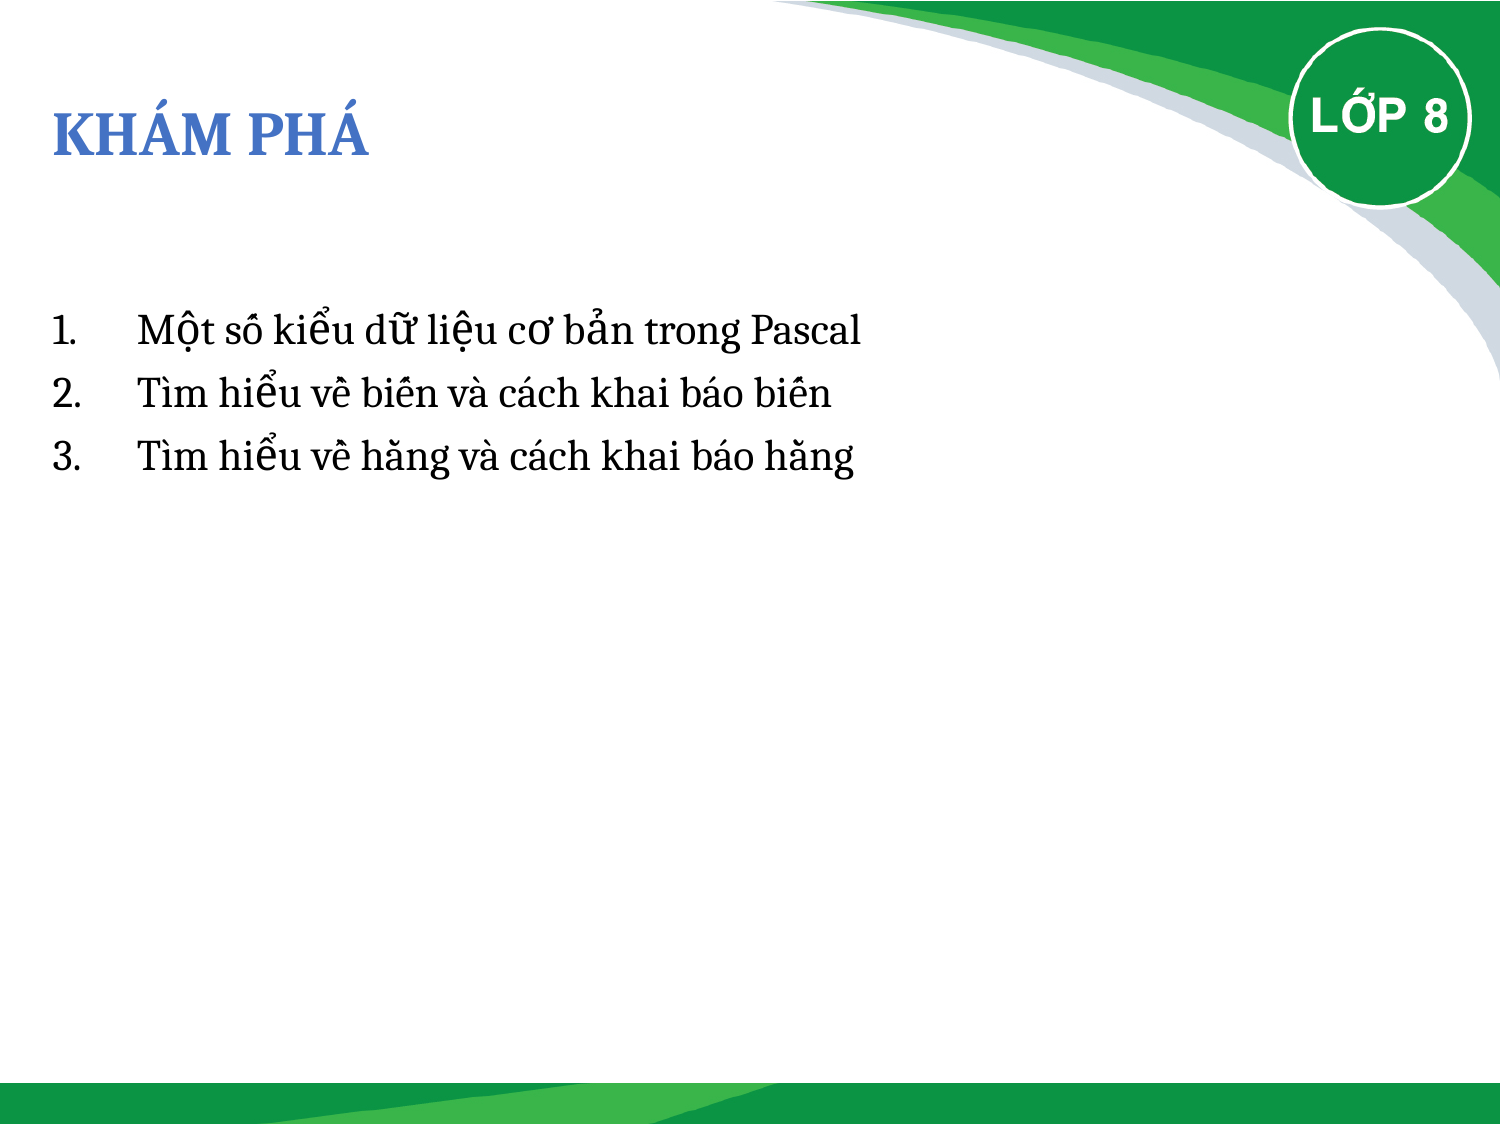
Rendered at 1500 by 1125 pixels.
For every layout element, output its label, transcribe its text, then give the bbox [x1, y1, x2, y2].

title Khám phá [37, 59, 1238, 278]
picture [0, 1, 1500, 1124]
list Một số kiểu dữ liệu cơ bản trong Pascal Tìm hiểu về biến và cách khai báo biến Tìm hiểu về hằng và cách khai báo hằng [37, 299, 1332, 1014]
